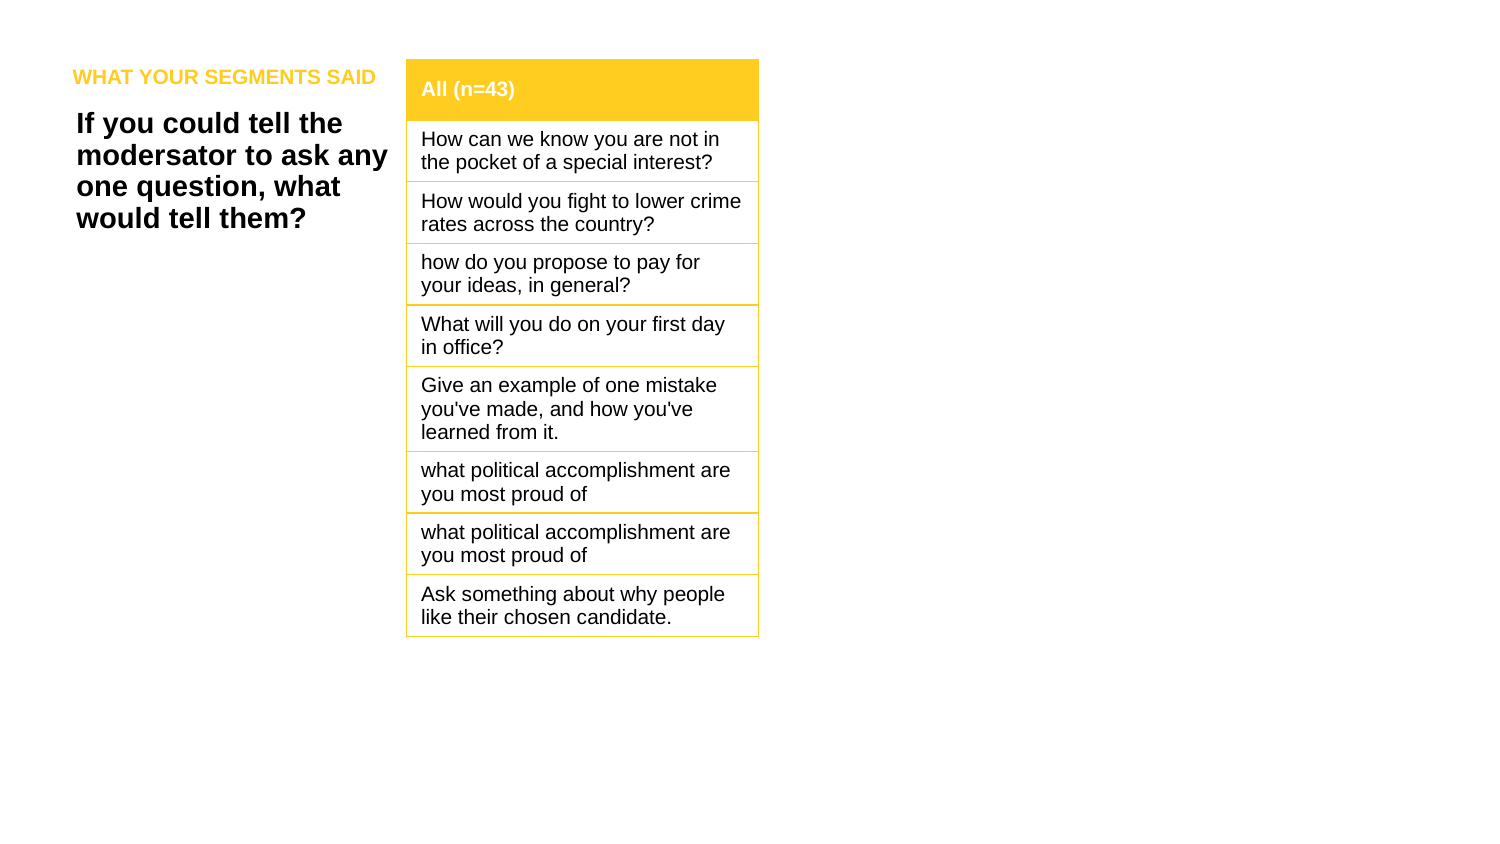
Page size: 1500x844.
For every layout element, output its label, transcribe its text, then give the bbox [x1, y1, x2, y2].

list If you could tell the modersator to ask any one question, what would tell them? [61, 102, 407, 763]
list WHAT YOUR SEGMENTS SAID [57, 59, 406, 102]
table_cell how do you propose to pay for your ideas, in general? [407, 244, 758, 304]
table_header All (n=43) [407, 60, 758, 120]
table_cell What will you do on your first day in office? [407, 306, 758, 366]
table_cell what political accomplishment are you most proud of [407, 514, 758, 574]
table_cell How can we know you are not in the pocket of a special interest? [407, 121, 758, 181]
table_cell Give an example of one mistake you've made, and how you've learned from it. [407, 367, 758, 451]
table_cell Ask something about why people like their chosen candidate. [407, 575, 758, 636]
table_cell what political accomplishment are you most proud of [407, 452, 758, 512]
table_cell How would you fight to lower crime rates across the country? [407, 182, 758, 243]
